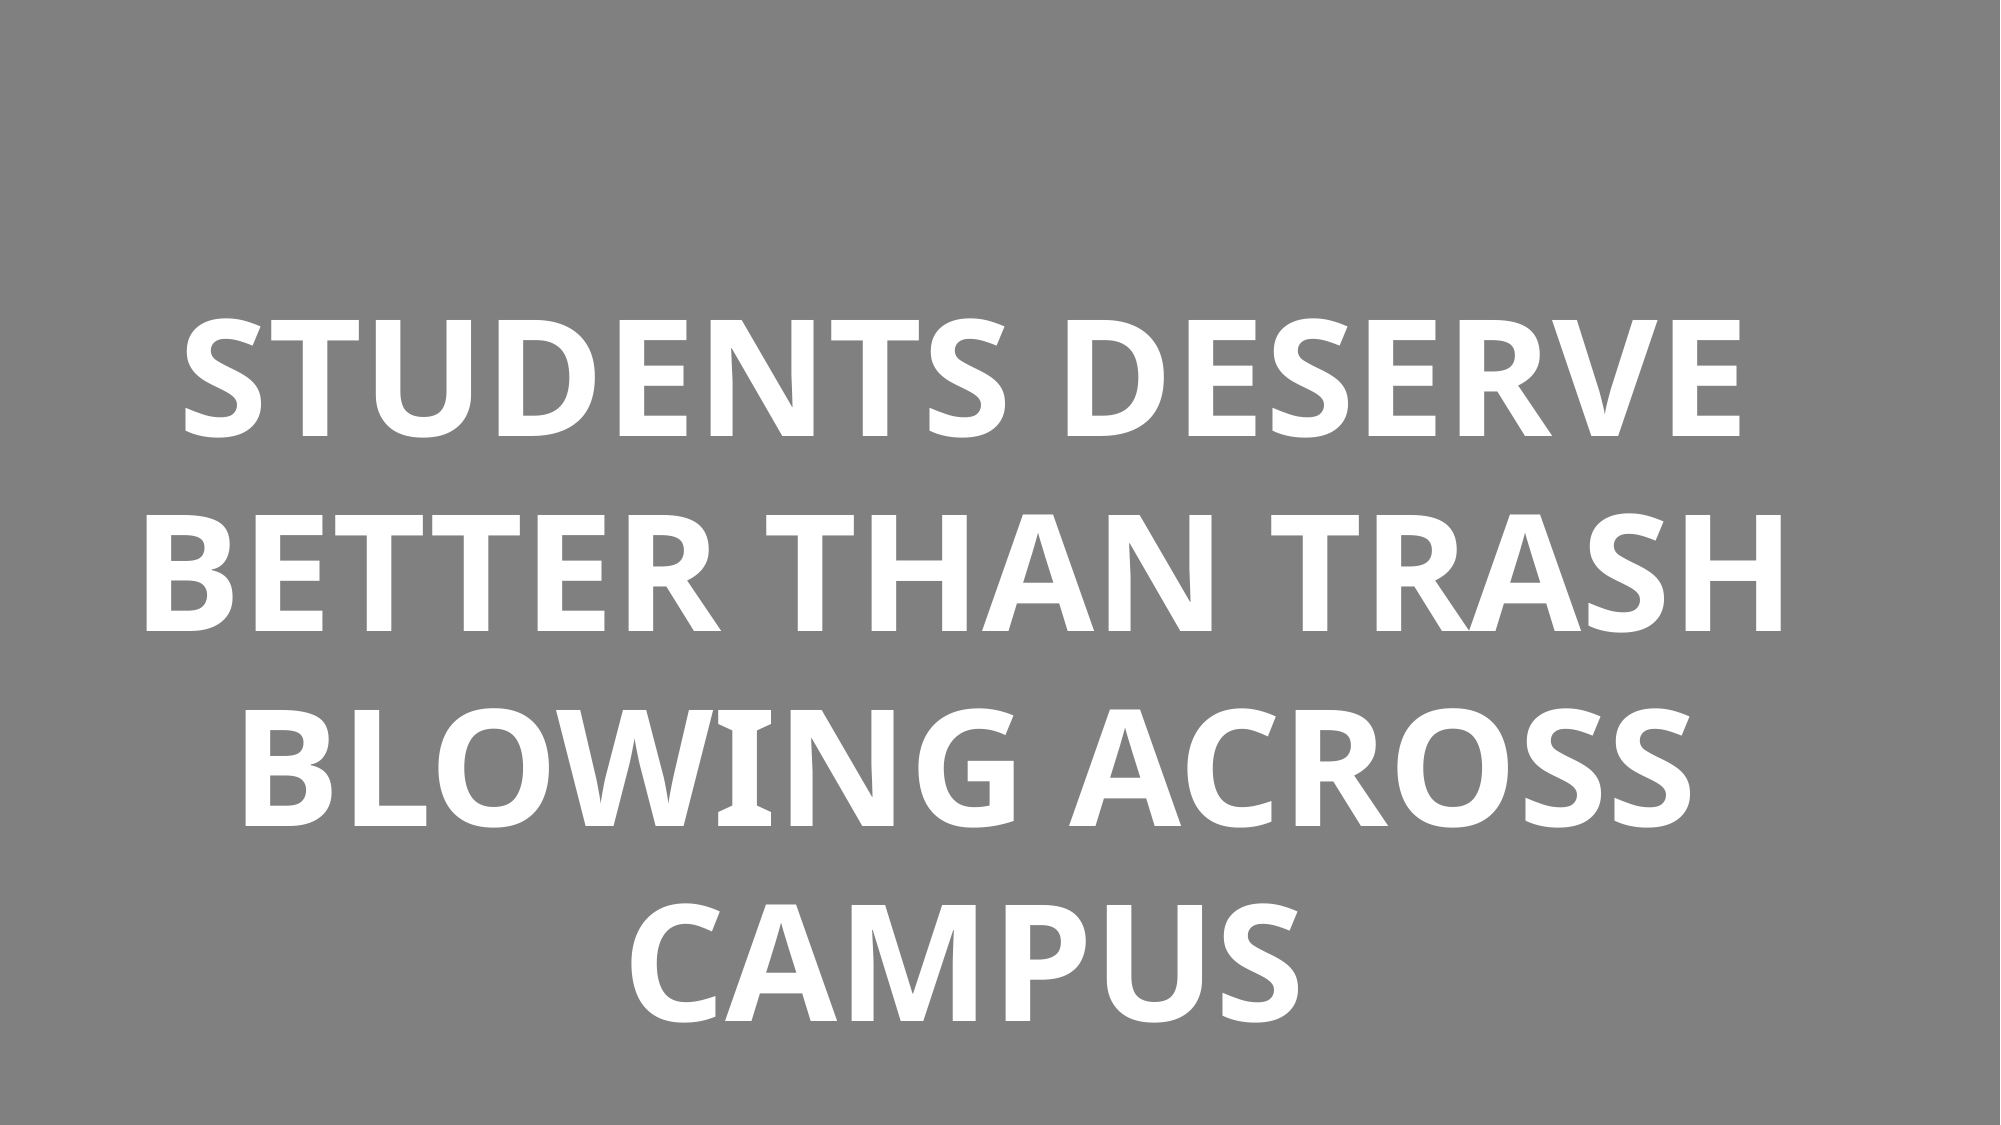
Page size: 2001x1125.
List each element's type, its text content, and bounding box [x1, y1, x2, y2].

text_box STUDENTS DESERVE BETTER THAN TRASH BLOWING ACROSS CAMPUS [105, 266, 1824, 1062]
